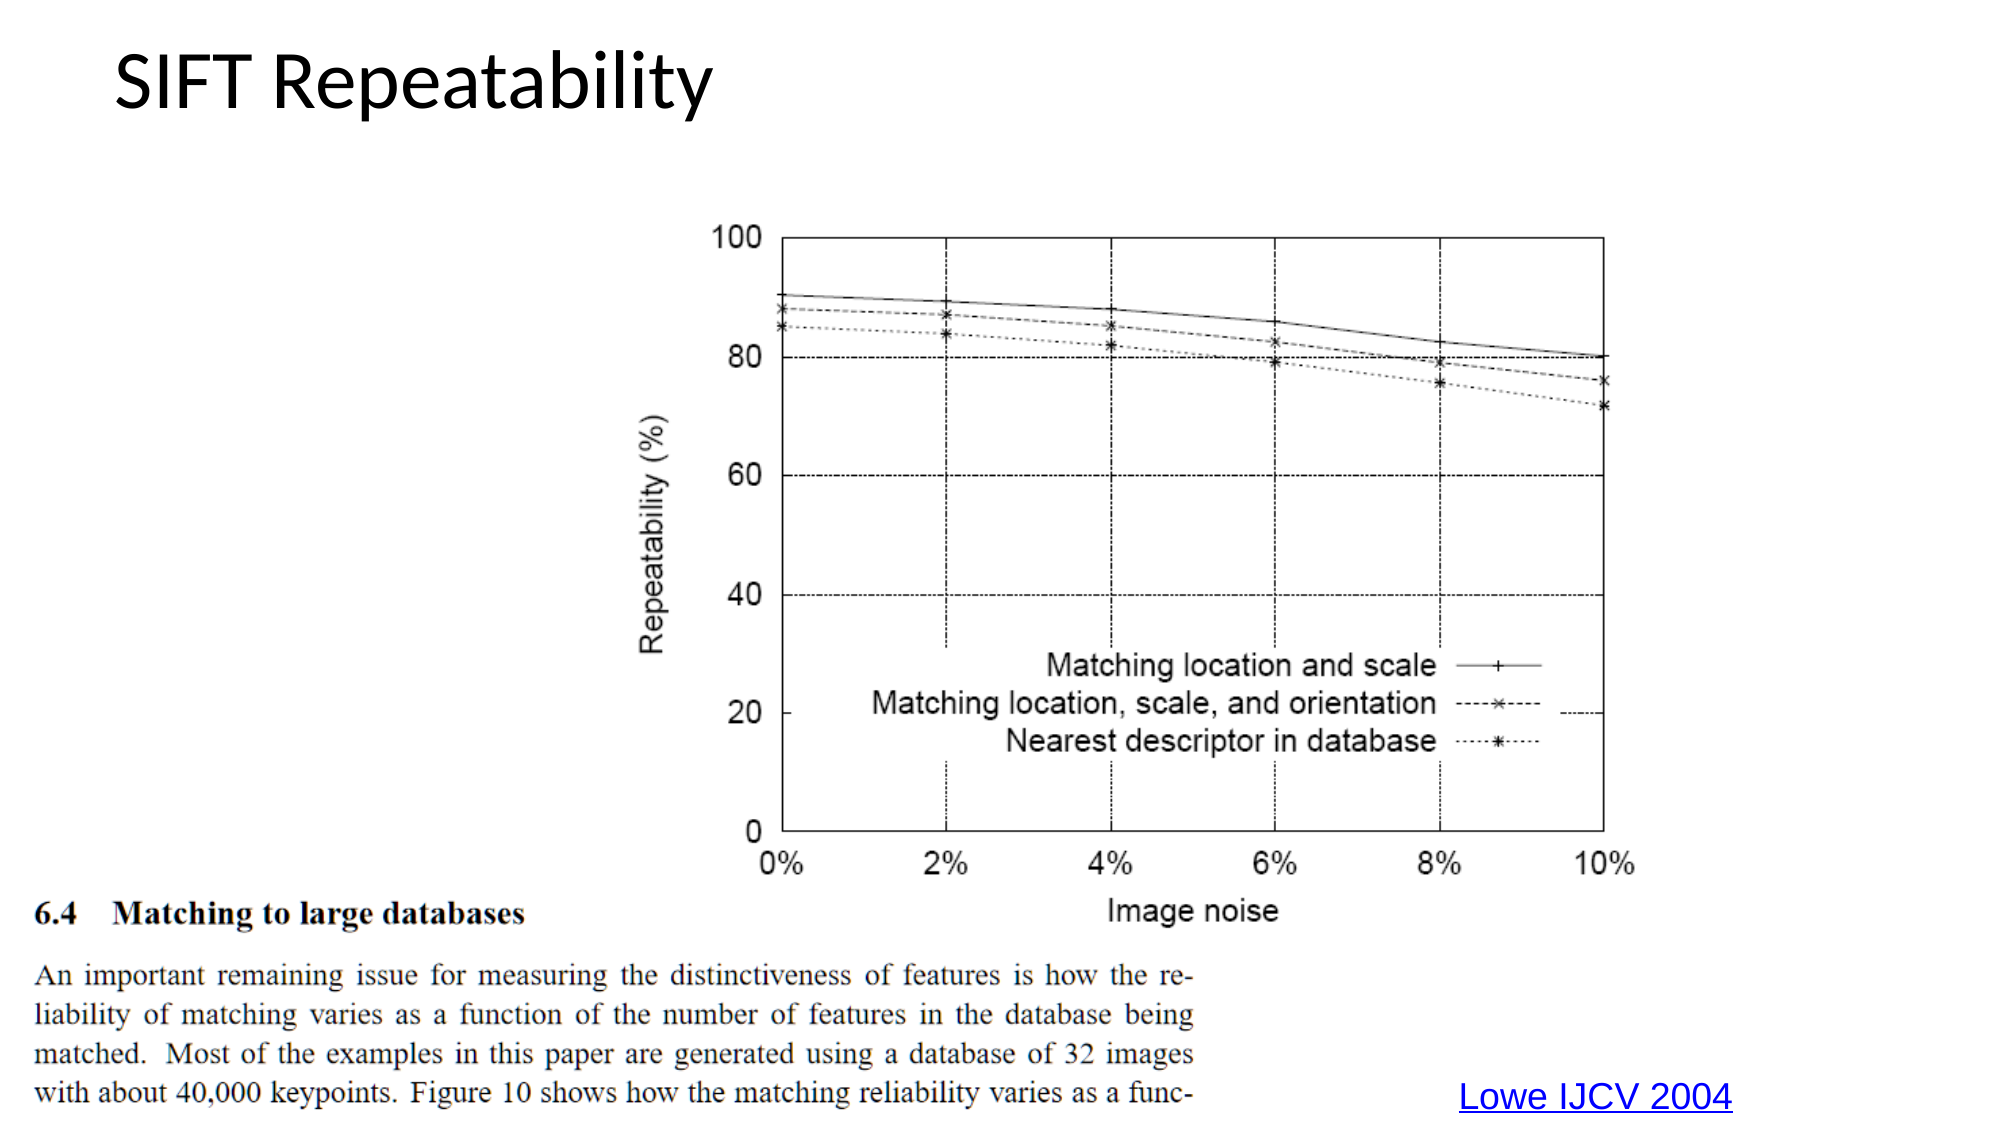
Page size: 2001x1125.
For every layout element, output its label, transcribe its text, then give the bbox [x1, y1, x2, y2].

picture [8, 187, 1707, 1112]
text_box Lowe IJCV 2004 [1443, 1064, 1748, 1124]
title SIFT Repeatability [99, 0, 1901, 151]
